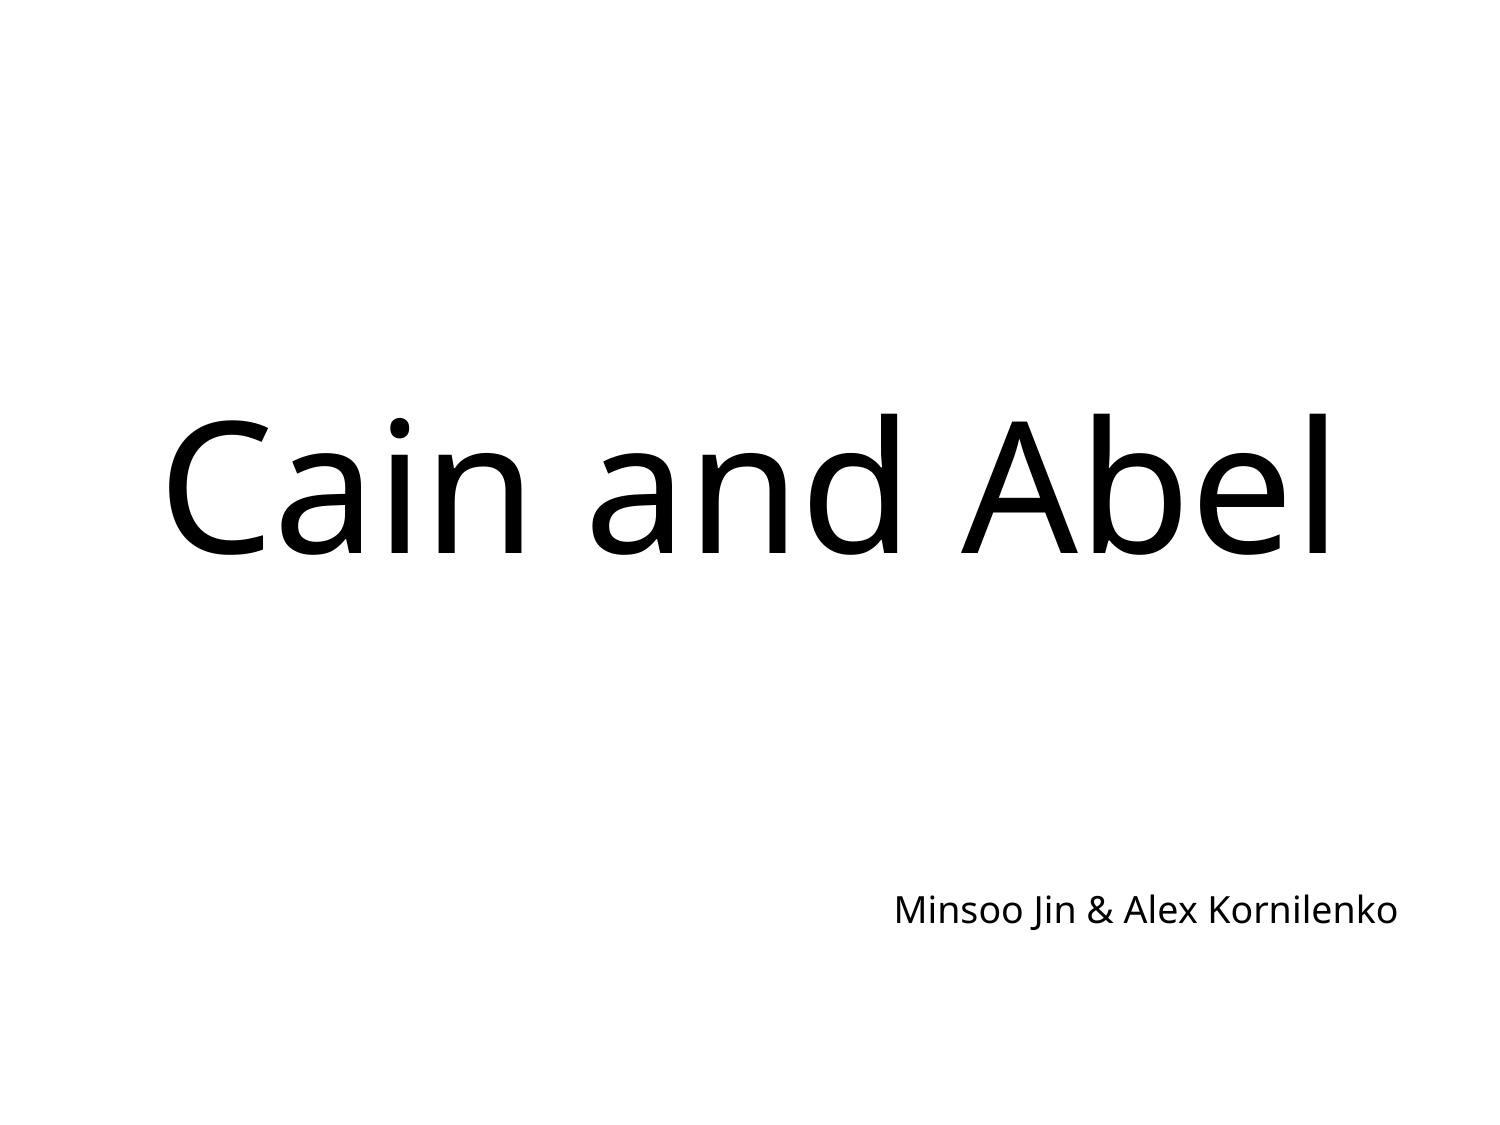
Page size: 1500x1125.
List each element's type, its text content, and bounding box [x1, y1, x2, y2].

text_box Minsoo Jin & Alex Kornilenko [878, 878, 1454, 939]
text_box Cain and Abel [0, 363, 1500, 598]
